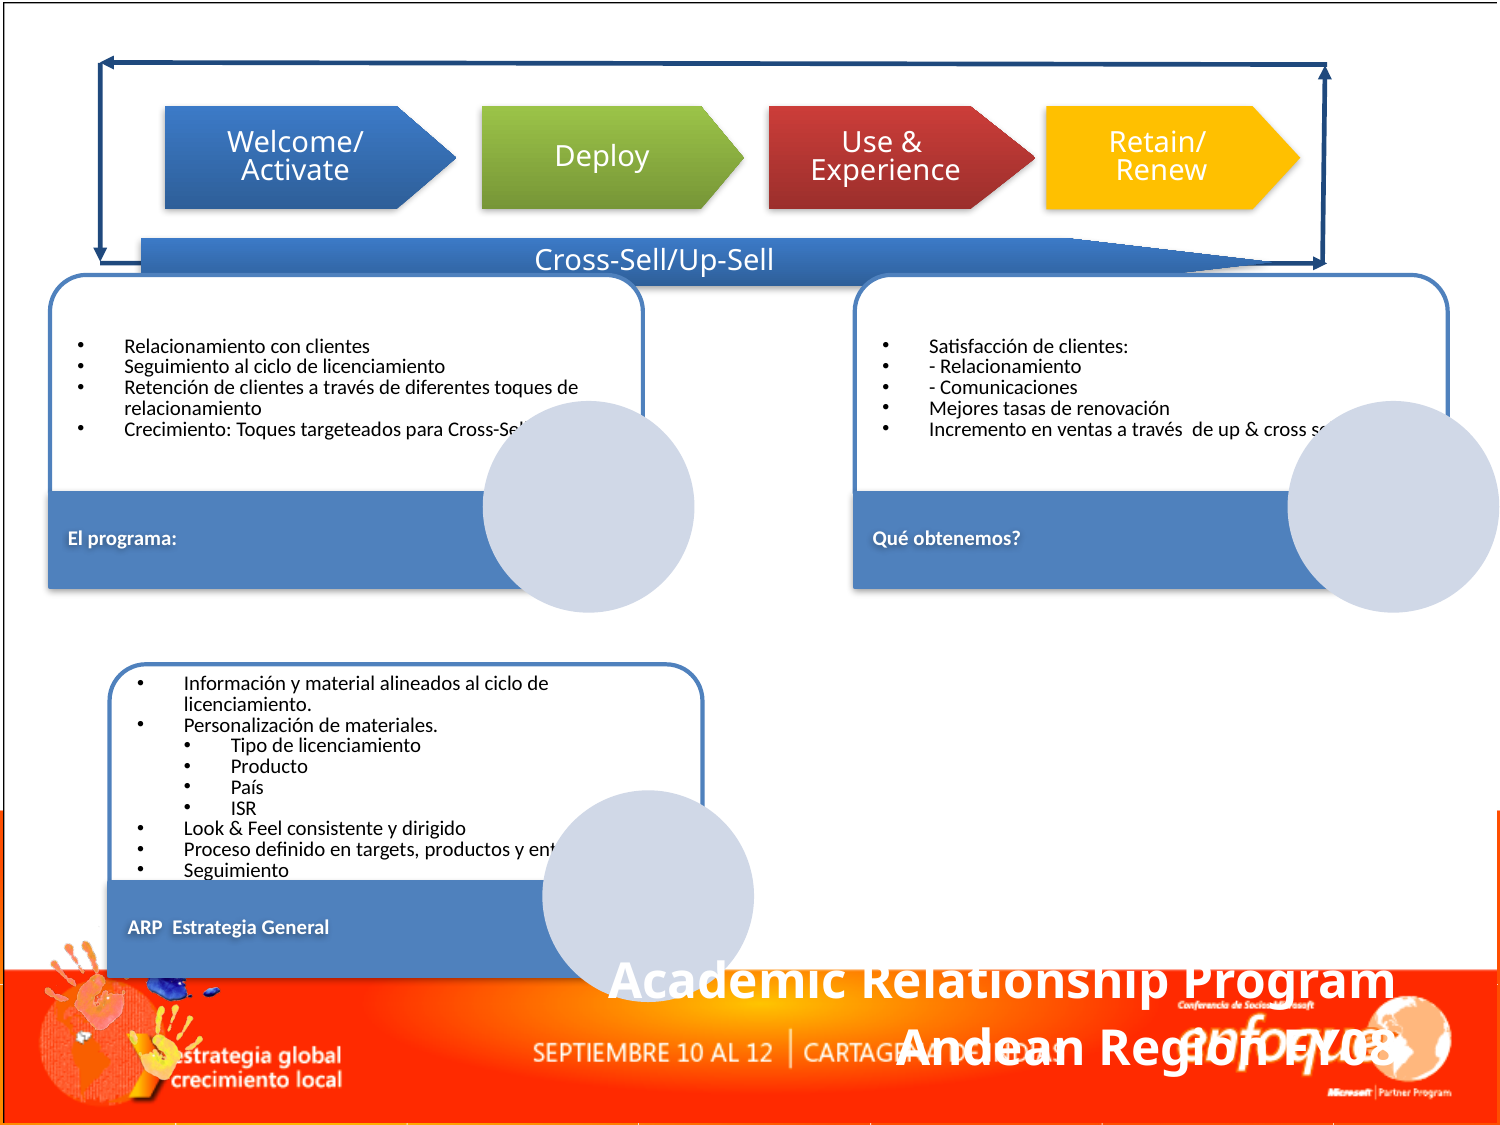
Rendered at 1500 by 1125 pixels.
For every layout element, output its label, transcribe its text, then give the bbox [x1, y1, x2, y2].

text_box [99, 62, 1328, 273]
text_box Academic Relationship Program Andean Region FY08 [224, 937, 1413, 1088]
picture [0, 0, 1500, 1125]
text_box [49, 274, 1387, 1001]
